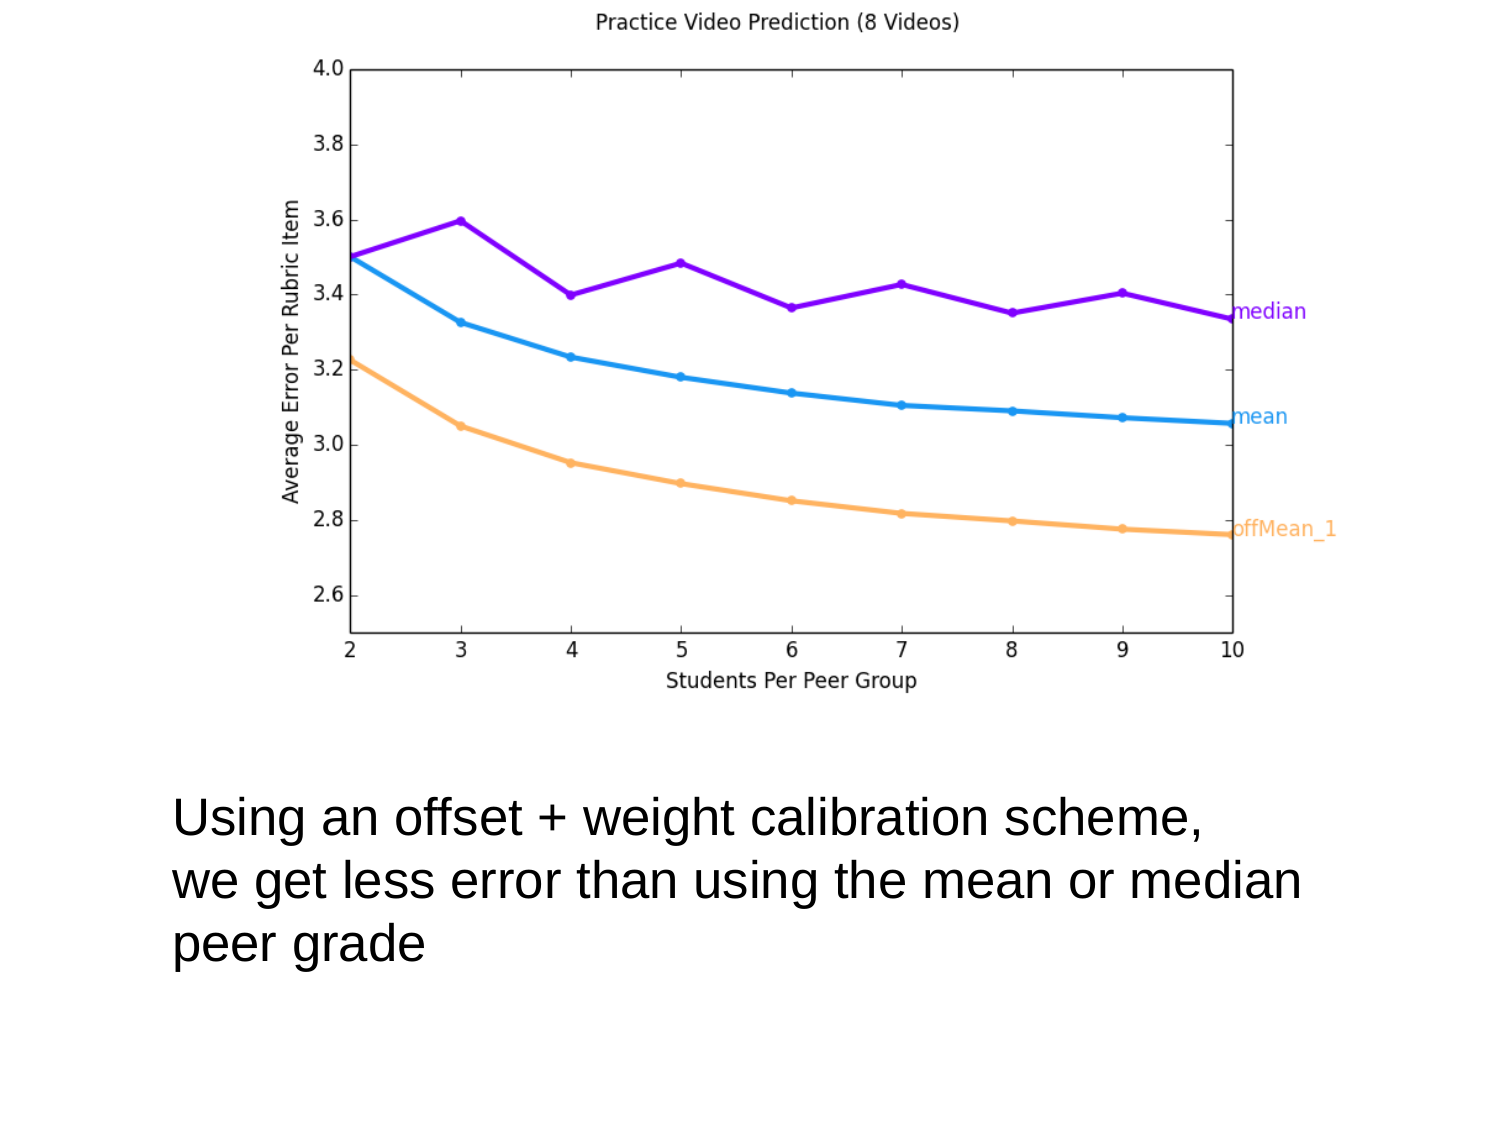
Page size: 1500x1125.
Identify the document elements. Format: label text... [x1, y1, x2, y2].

picture [208, 0, 1346, 704]
text_box Using an offset + weight calibration scheme, we get less error than using the mean or median peer grade [166, 777, 1334, 978]
